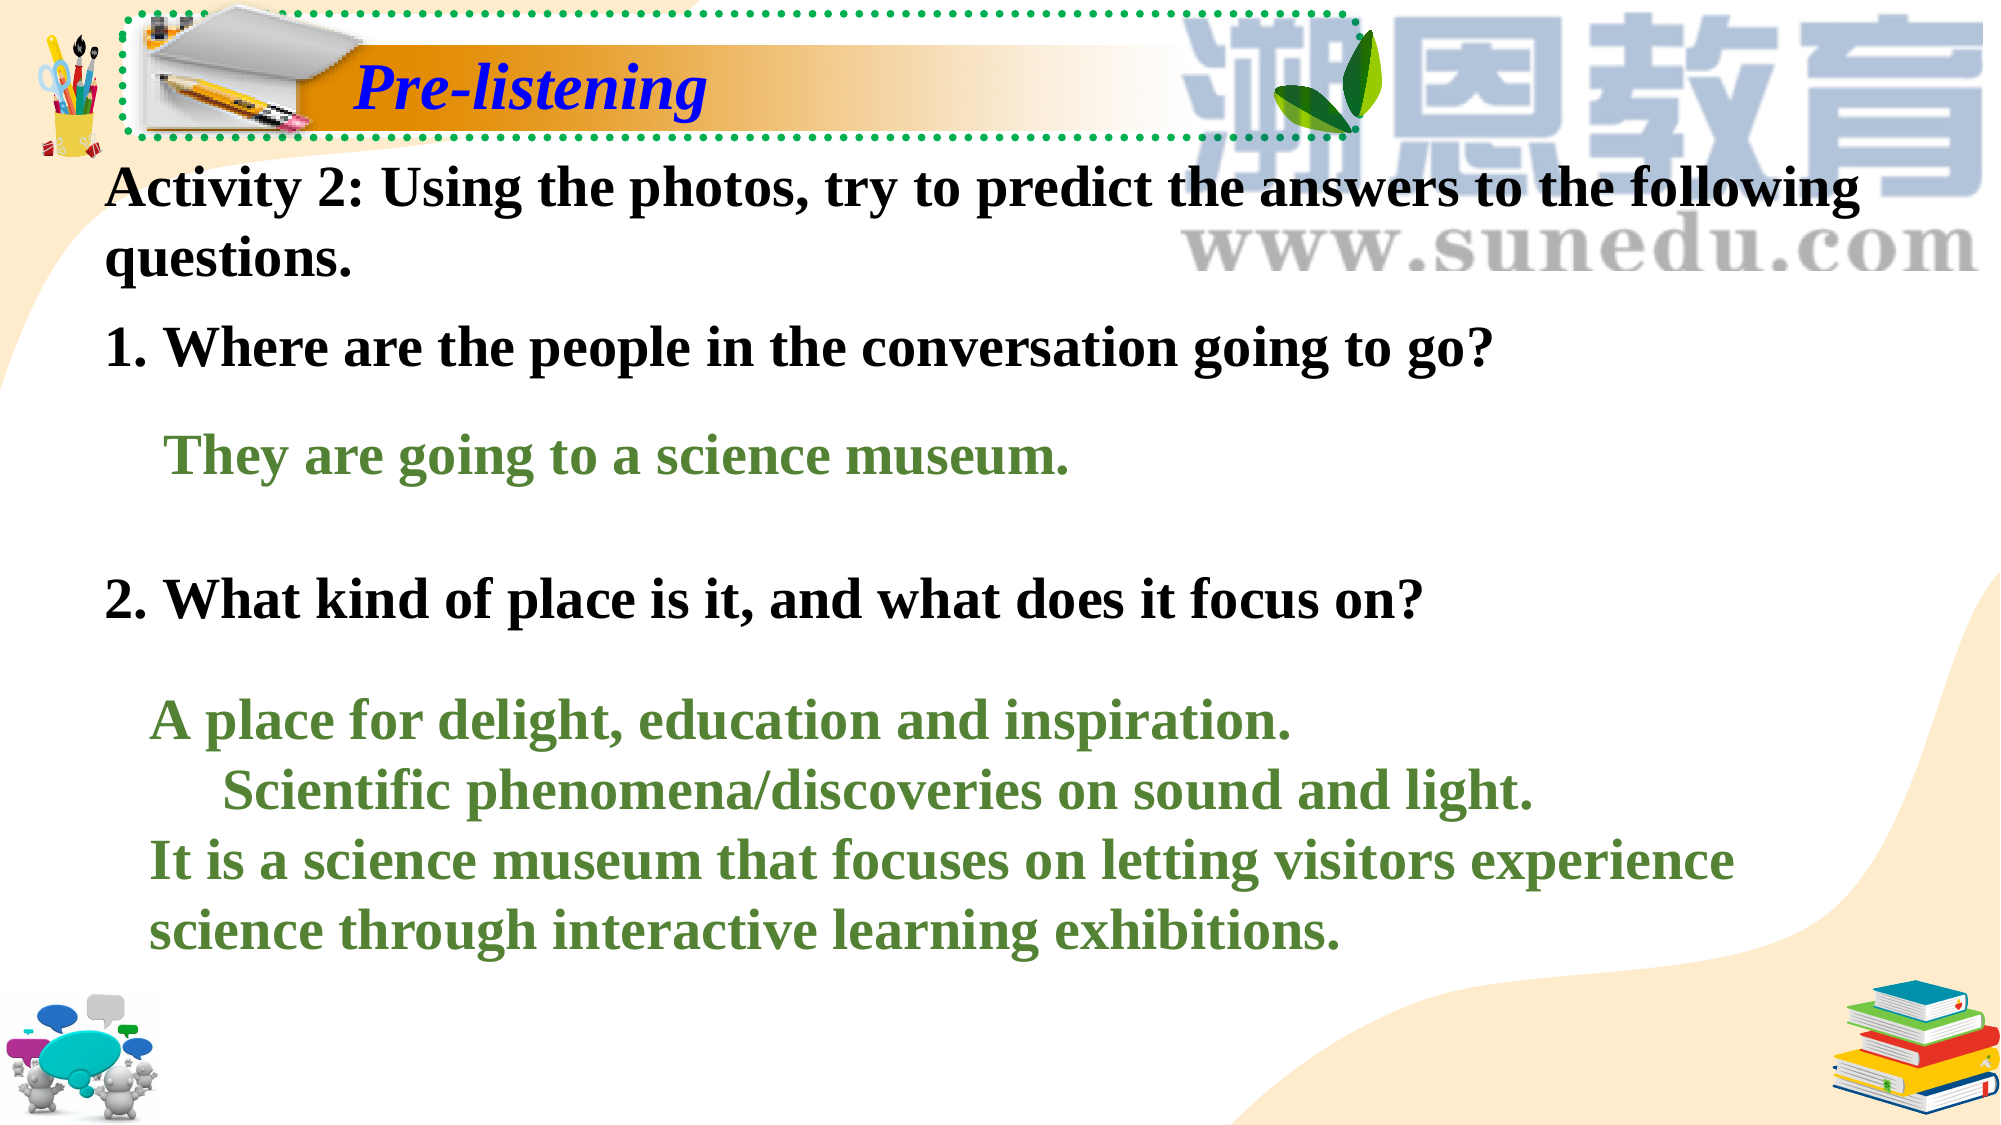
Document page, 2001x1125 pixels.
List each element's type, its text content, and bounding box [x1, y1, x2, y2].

text_box They are going to a science museum. [134, 408, 1830, 494]
text_box Pre-listening [339, 35, 800, 131]
picture [0, 991, 162, 1124]
picture [127, 0, 1983, 271]
picture [1818, 965, 2001, 1124]
picture [18, 31, 123, 162]
text_box Activity 2: Using the photos, try to predict the answers to the following questions. [90, 141, 1966, 296]
text_box A place for delight, education and inspiration. Scientific phenomena/discoveries on sound and light. It is a science museum that focuses on letting visitors experience science through interactive learning exhibitions. [134, 673, 1843, 969]
text_box 1. Where are the people in the conversation going to go? 2. What kind of place is it, and what does it focus on? [90, 309, 1785, 646]
